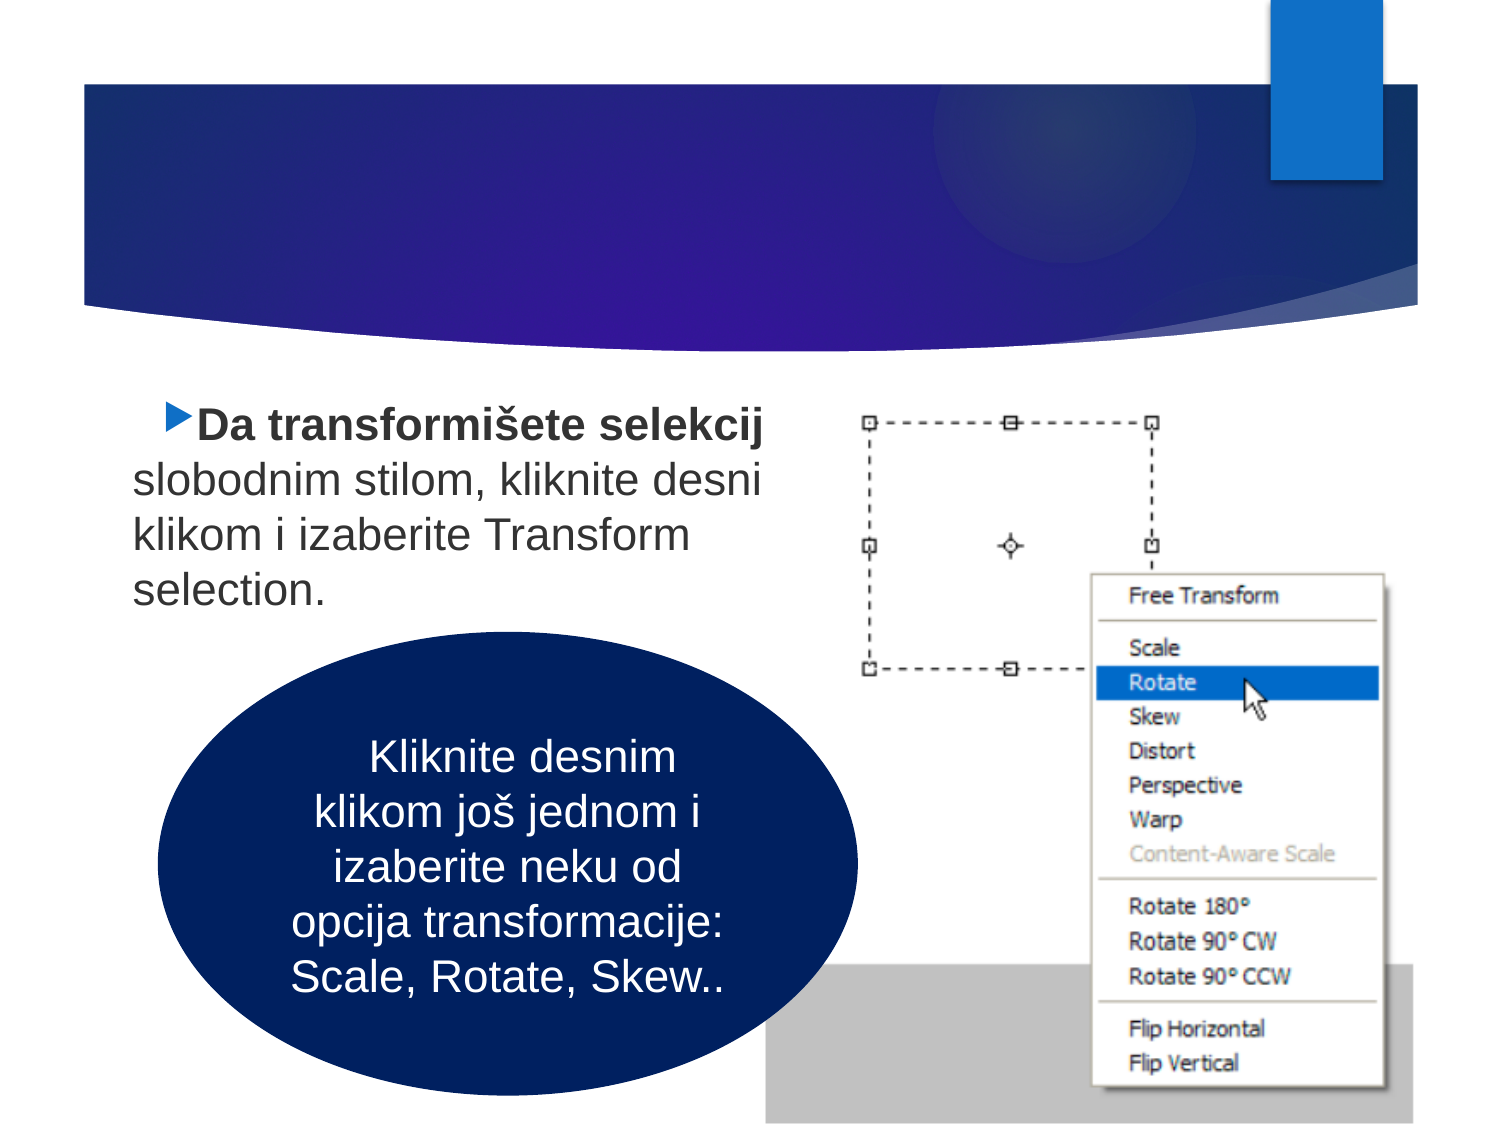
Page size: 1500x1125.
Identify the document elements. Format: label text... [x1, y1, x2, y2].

list Da transformišete selekciju slobodnim stilom, kliknite desnim klikom i izaberite Transform selection. [117, 387, 857, 693]
text_box Kliknite desnim klikom još jednom i izaberite neku od opcija transformacije: Scale, Rotate, Skew.. [157, 631, 755, 1096]
picture [761, 405, 1430, 1125]
